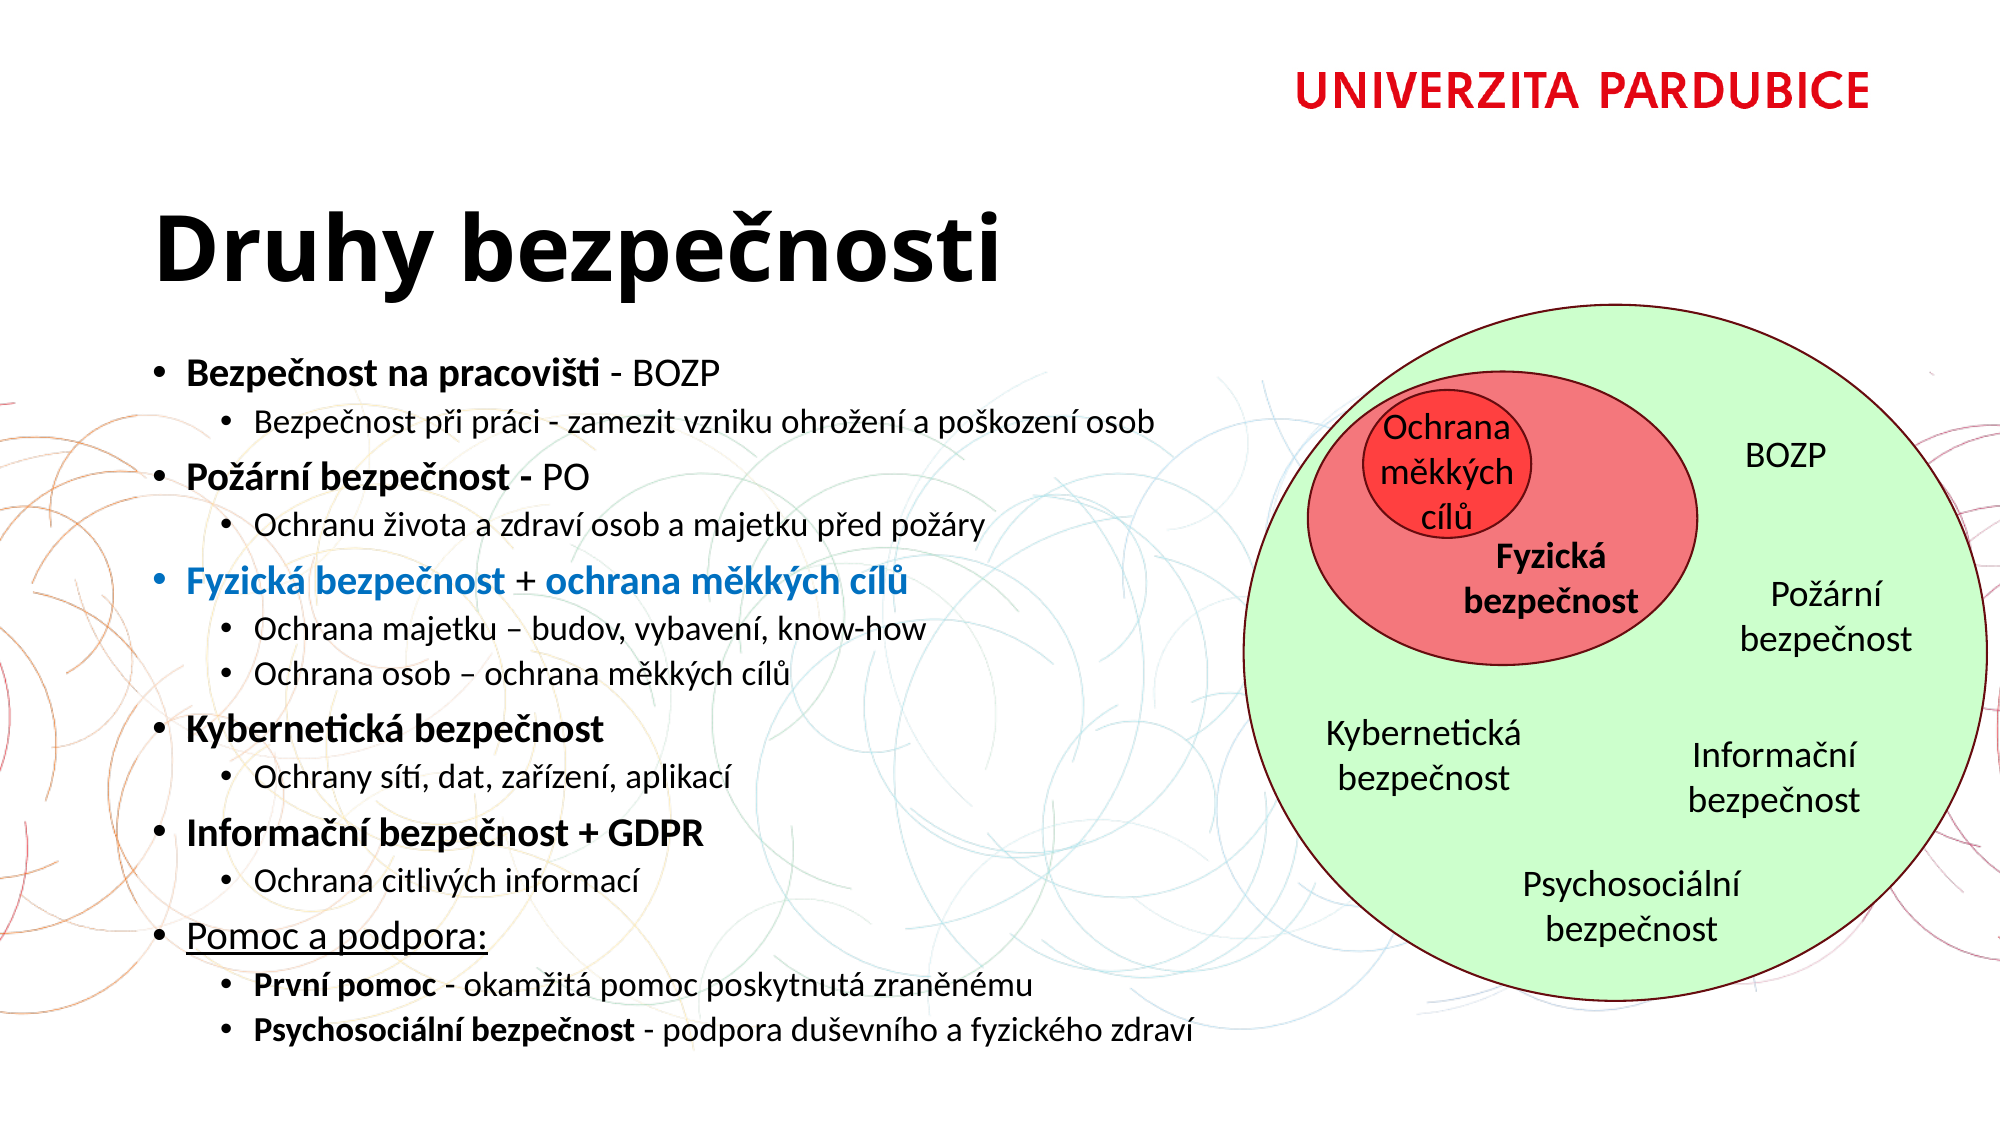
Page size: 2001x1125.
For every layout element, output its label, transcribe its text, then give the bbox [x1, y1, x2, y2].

picture [1243, 61, 1938, 133]
list Bezpečnost na pracovišti - BOZP Bezpečnost při práci - zamezit vzniku ohrožení a poškození osob Požární bezpečnost - PO Ochranu života a zdraví osob a majetku před požáry Fyzická bezpečnost + ochrana měkkých cílů Ochrana majetku – budov, vybavení, know-how Ochrana osob – ochrana měkkých cílů Kybernetická bezpečnost Ochrany sítí, dat, zařízení, aplikací Informační bezpečnost + GDPR Ochrana citlivých informací Pomoc a podpora: První pomoc - okamžitá pomoc poskytnutá zraněnému Psychosociální bezpečnost - podpora duševního a fyzického zdraví [137, 344, 1863, 1058]
title Druhy bezpečnosti [137, 176, 1863, 327]
picture [0, 345, 2000, 1125]
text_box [1243, 304, 1987, 1001]
